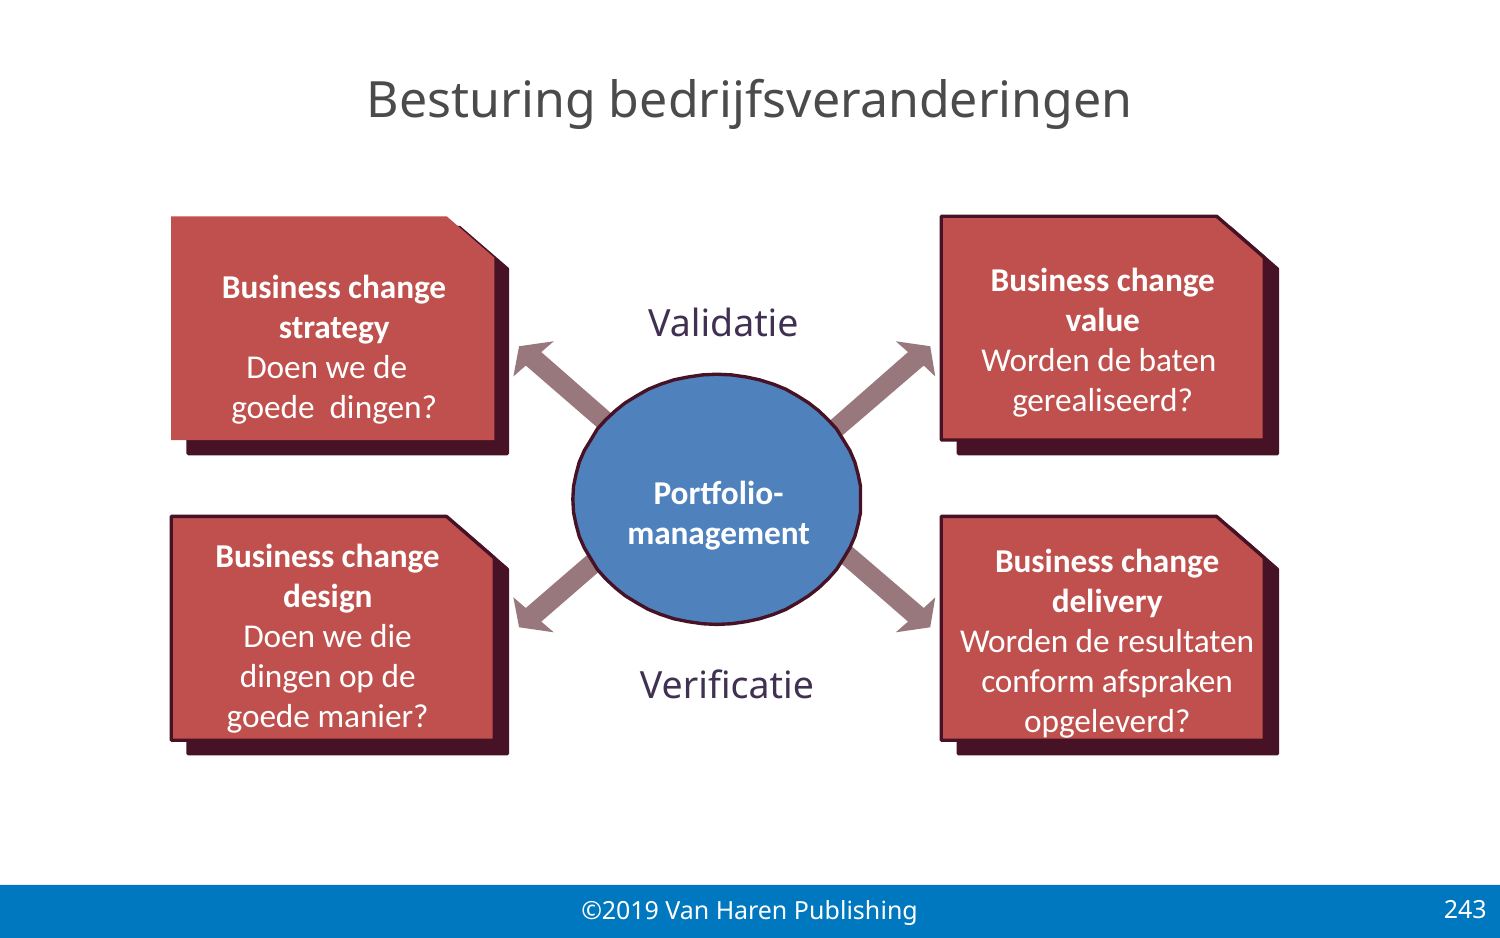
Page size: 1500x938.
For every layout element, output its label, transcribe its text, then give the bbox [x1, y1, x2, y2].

text_box [958, 558, 1278, 754]
text_box Business change strategy Doen we de goede dingen? [221, 265, 447, 426]
text_box Portfolio- management [627, 471, 811, 551]
text_box [171, 516, 495, 741]
text_box [572, 374, 861, 625]
text_box [513, 341, 611, 428]
text_box [841, 546, 936, 633]
text_box [958, 258, 1278, 454]
slide_number 243 [1188, 884, 1500, 938]
text_box Verificatie [639, 661, 815, 707]
text_box Business change value Worden de baten gerealiseerd? [981, 258, 1225, 419]
title Besturing bedrijfsveranderingen [188, 45, 1312, 150]
text_box [188, 258, 508, 454]
text_box [830, 341, 936, 436]
text_box Business change design Doen we die dingen op de goede manier? [199, 534, 457, 734]
text_box [188, 558, 508, 754]
text_box Validatie [648, 299, 799, 345]
text_box Business change delivery Worden de resultaten conform afspraken opgeleverd? [956, 539, 1259, 739]
text_box [941, 216, 1265, 441]
text_box [171, 216, 495, 441]
text_box [513, 554, 599, 633]
text_box [941, 516, 1265, 741]
